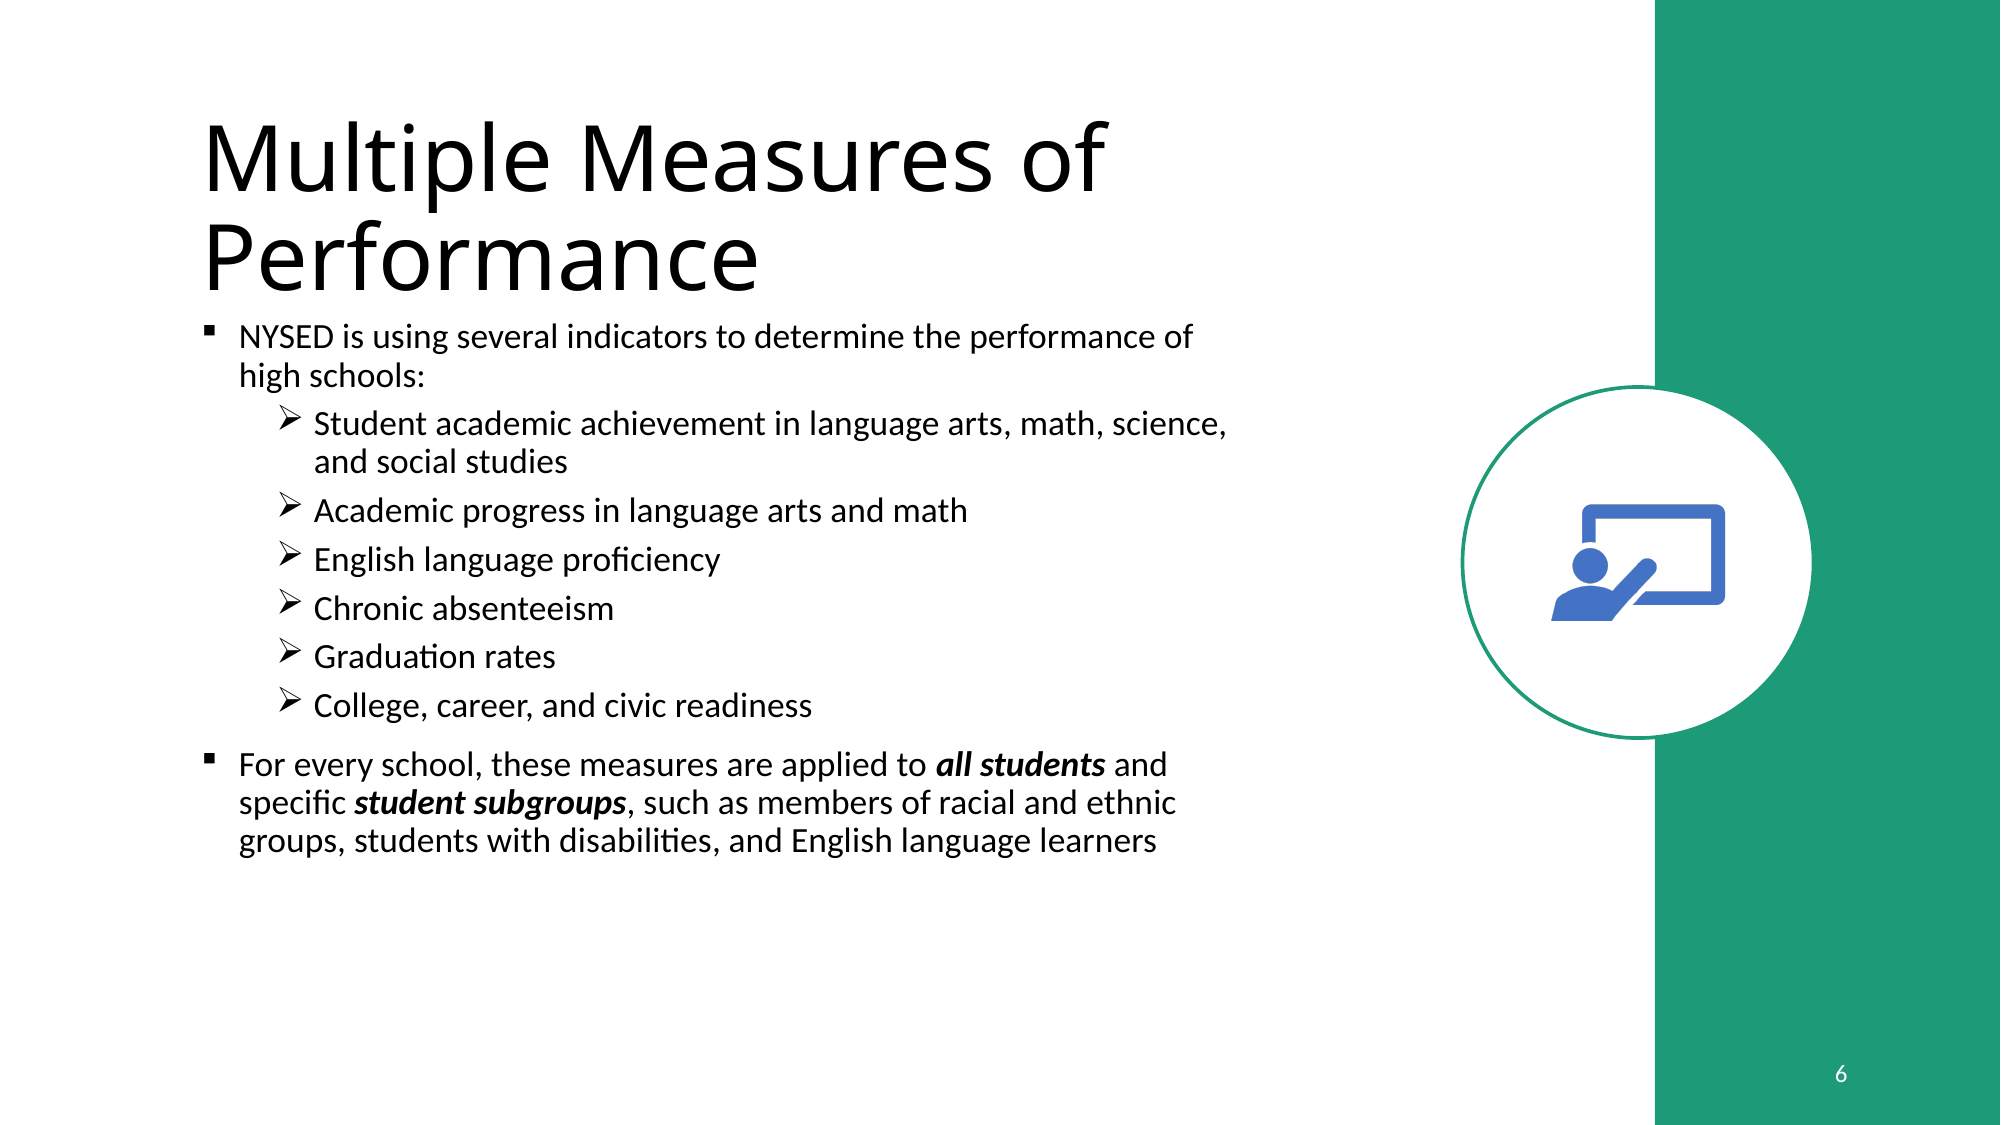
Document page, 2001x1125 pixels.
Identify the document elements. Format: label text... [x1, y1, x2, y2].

title Multiple Measures of Performance [186, 102, 1529, 321]
list NYSED is using several indicators to determine the performance of high schools: Student academic achievement in language arts, math, science, and social studies Academic progress in language arts and math English language proficiency Chronic absenteeism Graduation rates College, career, and civic readiness For every school, these measures are applied to all students and specific student subgroups, such as members of racial and ethnic groups, students with disabilities, and English language learners [186, 298, 1248, 940]
picture [1544, 468, 1732, 657]
text_box [1654, 0, 2000, 1125]
text_box [1461, 385, 1815, 740]
slide_number 6 [1696, 1042, 1863, 1103]
